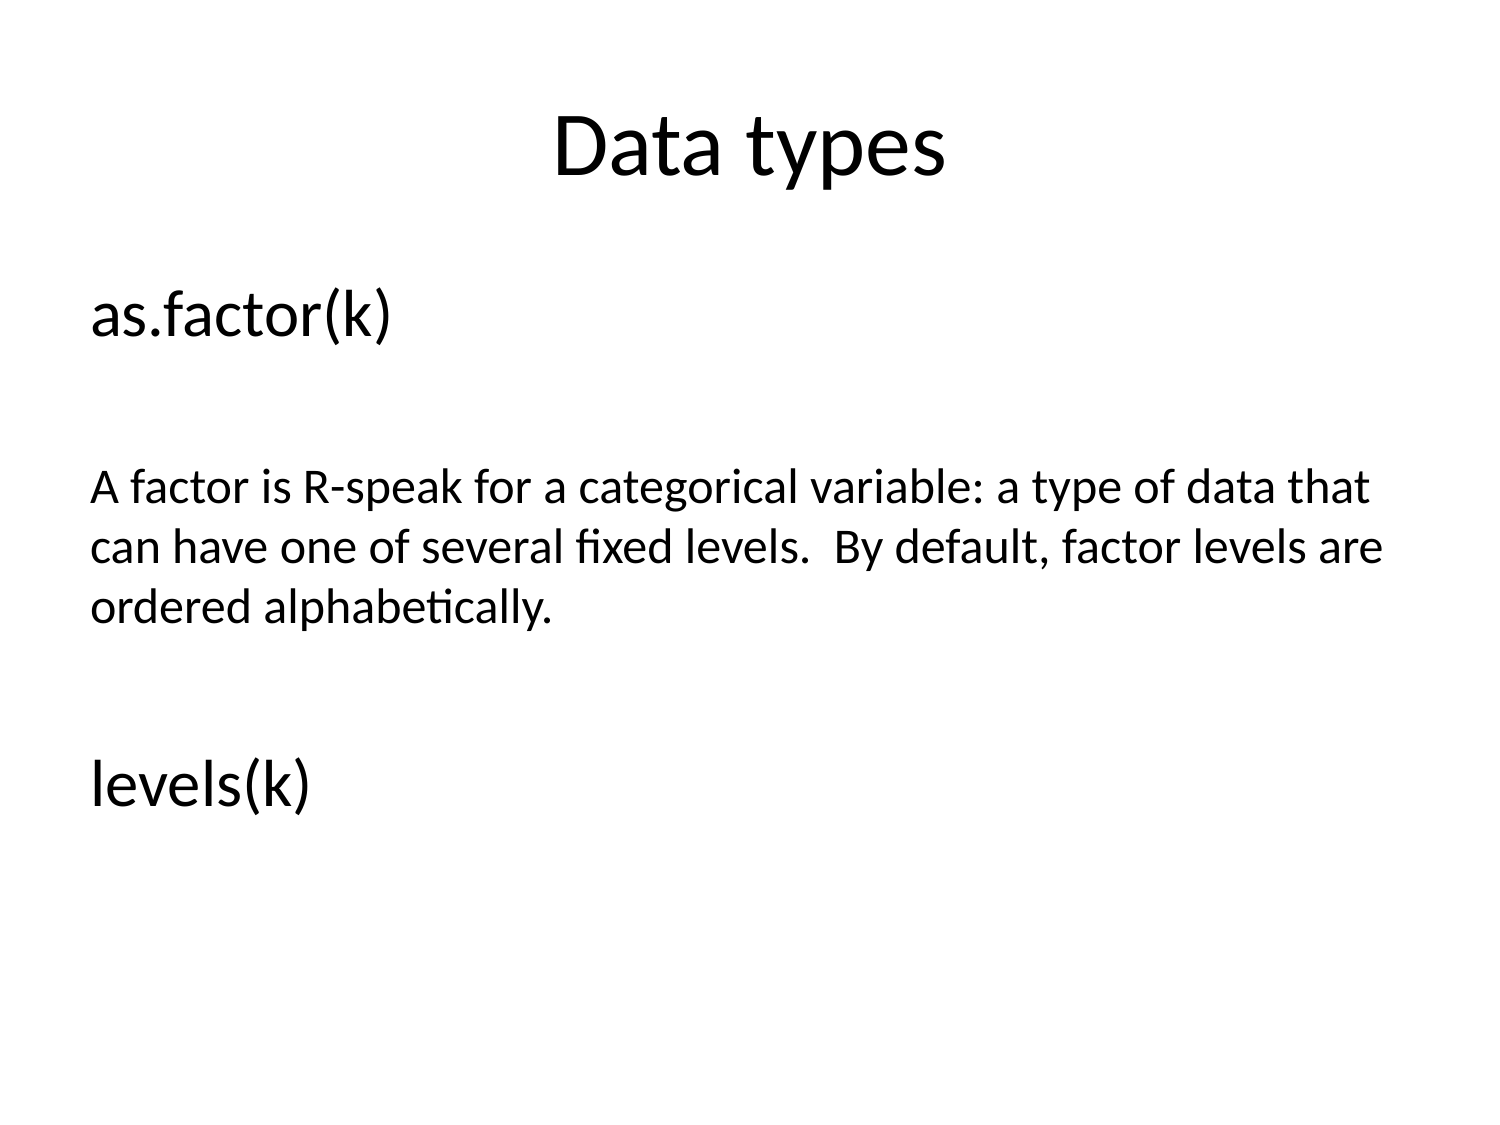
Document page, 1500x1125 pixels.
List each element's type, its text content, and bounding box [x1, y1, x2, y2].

list as.factor(k) A factor is R-speak for a categorical variable: a type of data that can have one of several fixed levels. By default, factor levels are ordered alphabetically. levels(k) [75, 262, 1425, 1005]
title Data types [75, 45, 1425, 233]
